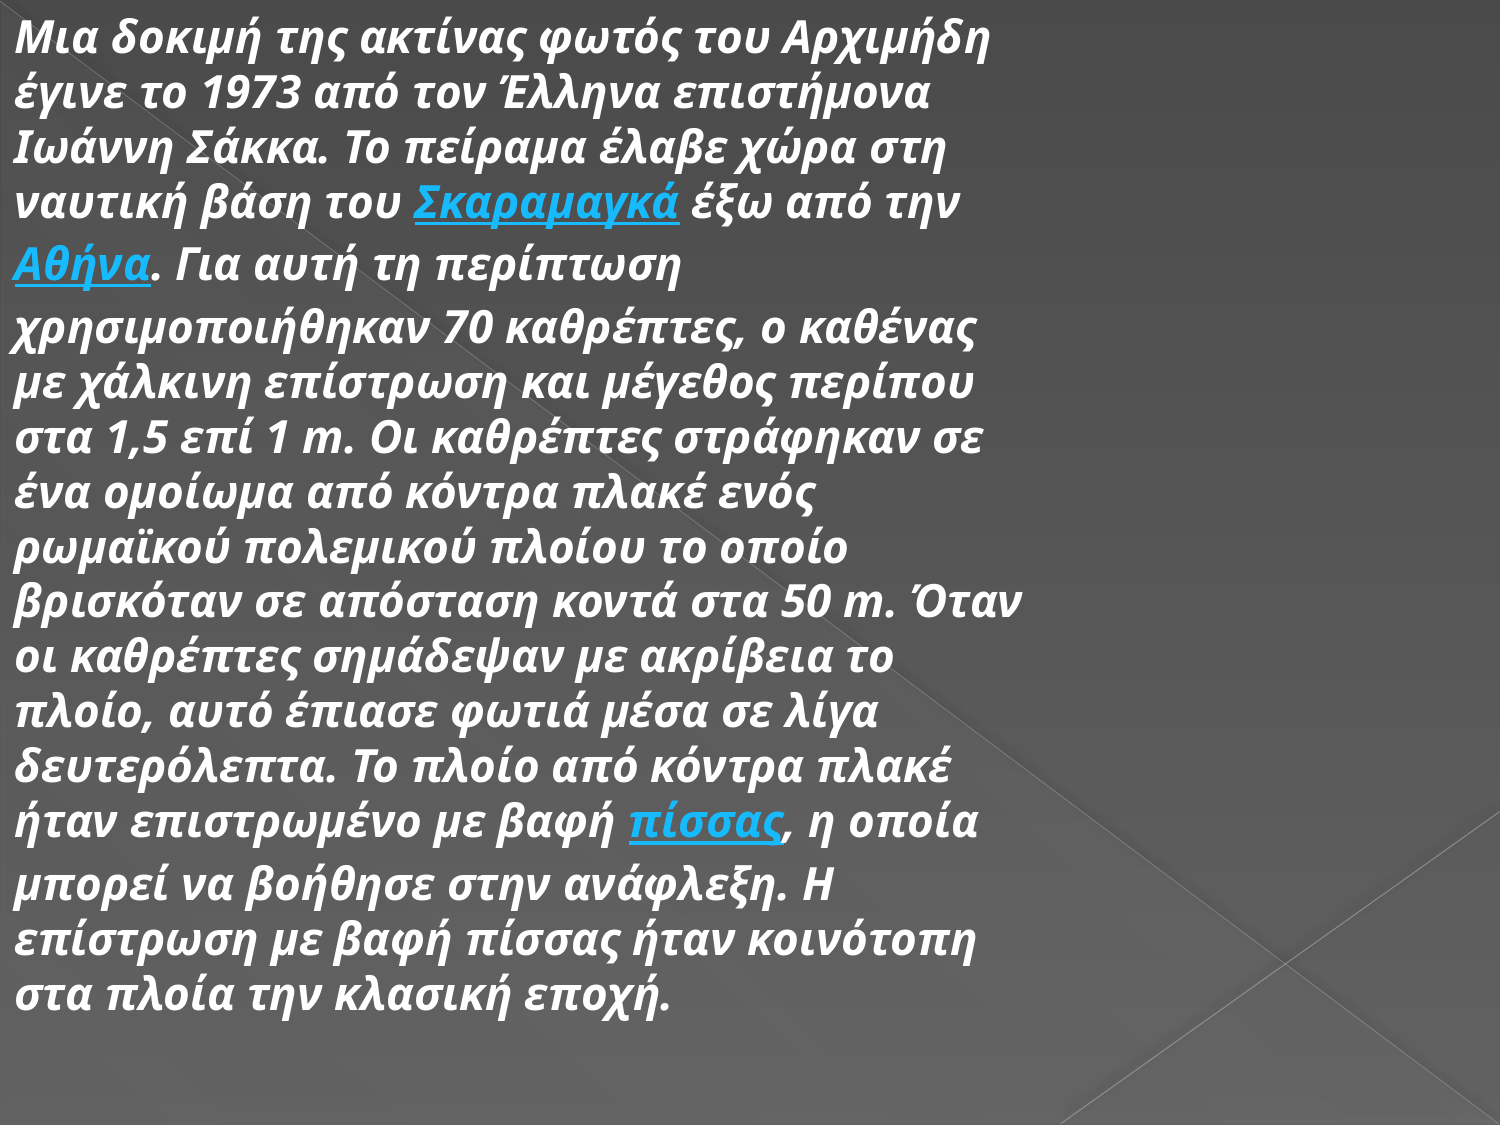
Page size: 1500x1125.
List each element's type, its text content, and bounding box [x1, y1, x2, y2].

text_box Μια δοκιμή της ακτίνας φωτός του Αρχιμήδη έγινε το 1973 από τον Έλληνα επιστήμονα Ιωάννη Σάκκα. Το πείραμα έλαβε χώρα στη ναυτική βάση του Σκαραμαγκά έξω από την Αθήνα. Για αυτή τη περίπτωση χρησιμοποιήθηκαν 70 καθρέπτες, ο καθένας με χάλκινη επίστρωση και μέγεθος περίπου στα 1,5 επί 1 m. Οι καθρέπτες στράφηκαν σε ένα ομοίωμα από κόντρα πλακέ ενός ρωμαϊκού πολεμικού πλοίου το οποίο βρισκόταν σε απόσταση κοντά στα 50 m. Όταν οι καθρέπτες σημάδεψαν με ακρίβεια το πλοίο, αυτό έπιασε φωτιά μέσα σε λίγα δευτερόλεπτα. Το πλοίο από κόντρα πλακέ ήταν επιστρωμένο με βαφή πίσσας, η οποία μπορεί να βοήθησε στην ανάφλεξη. Η επίστρωση με βαφή πίσσας ήταν κοινότοπη στα πλοία την κλασική εποχή. [0, 0, 1055, 1027]
